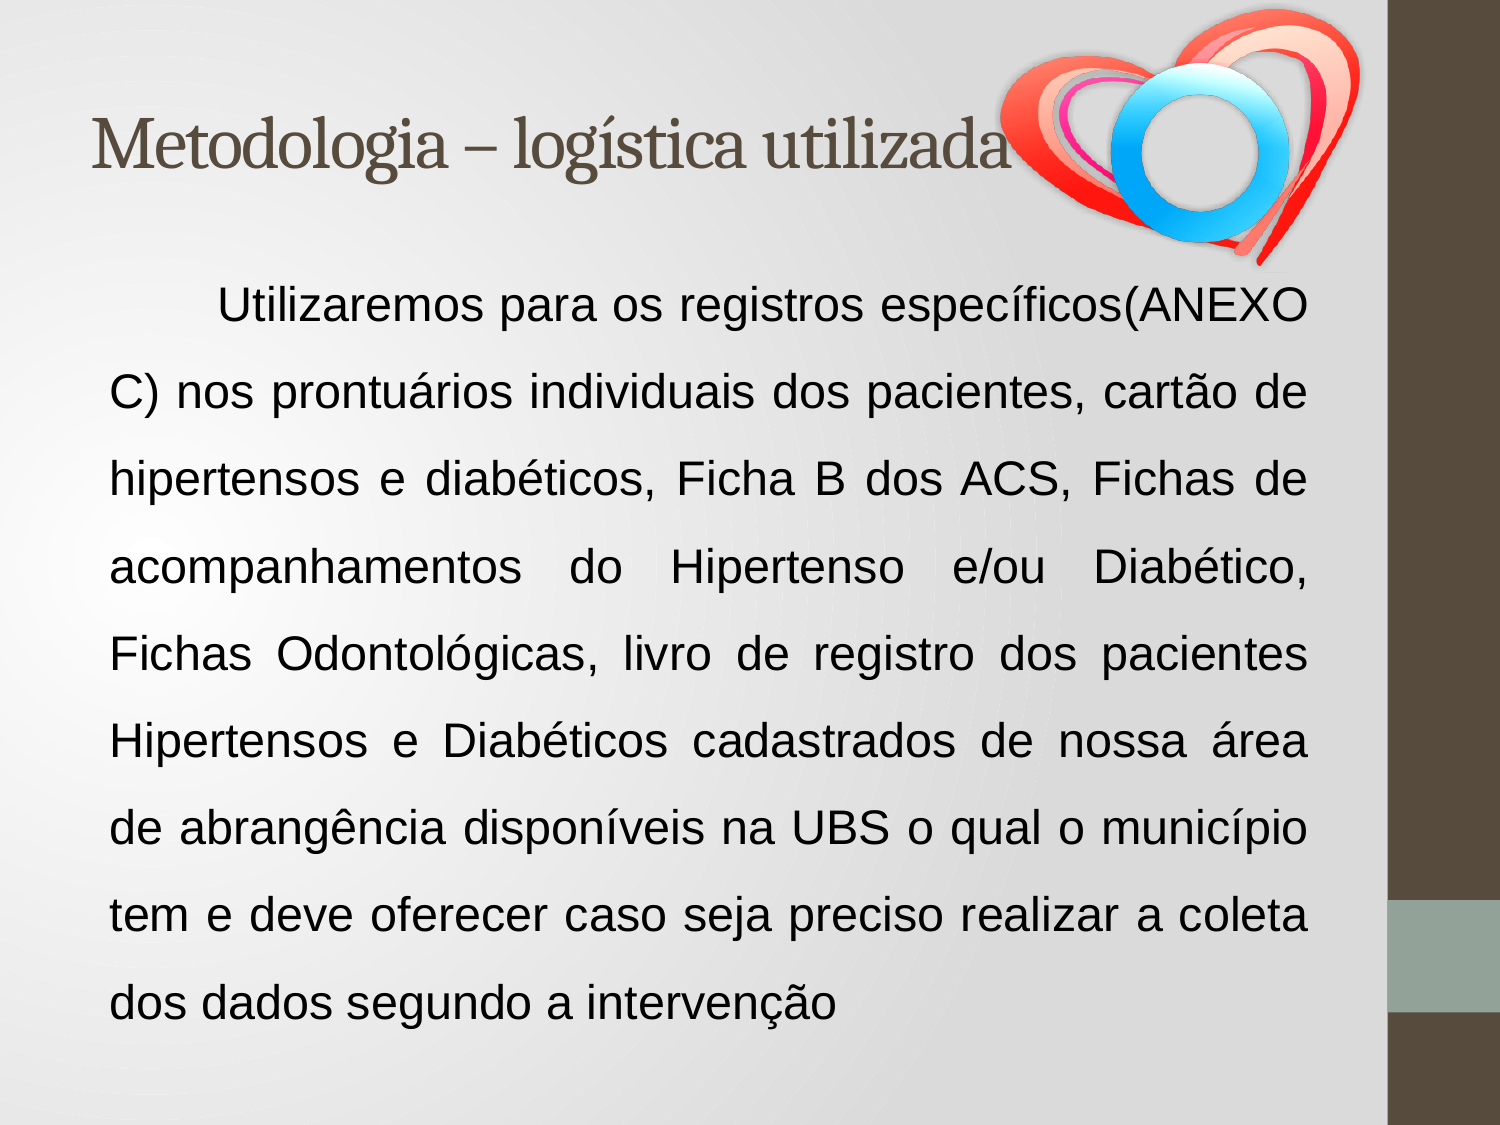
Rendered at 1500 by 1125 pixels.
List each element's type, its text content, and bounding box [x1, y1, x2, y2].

title Metodologia – logística utilizada [75, 45, 971, 233]
picture [973, 3, 1399, 275]
list Utilizaremos para os registros específicos(ANEXO C) nos prontuários individuais dos pacientes, cartão de hipertensos e diabéticos, Ficha B dos ACS, Fichas de acompanhamentos do Hipertenso e/ou Diabético, Fichas Odontológicas, livro de registro dos pacientes Hipertensos e Diabéticos cadastrados de nossa área de abrangência disponíveis na UBS o qual o município tem e deve oferecer caso seja preciso realizar a coleta dos dados segundo a intervenção [75, 236, 1325, 1050]
